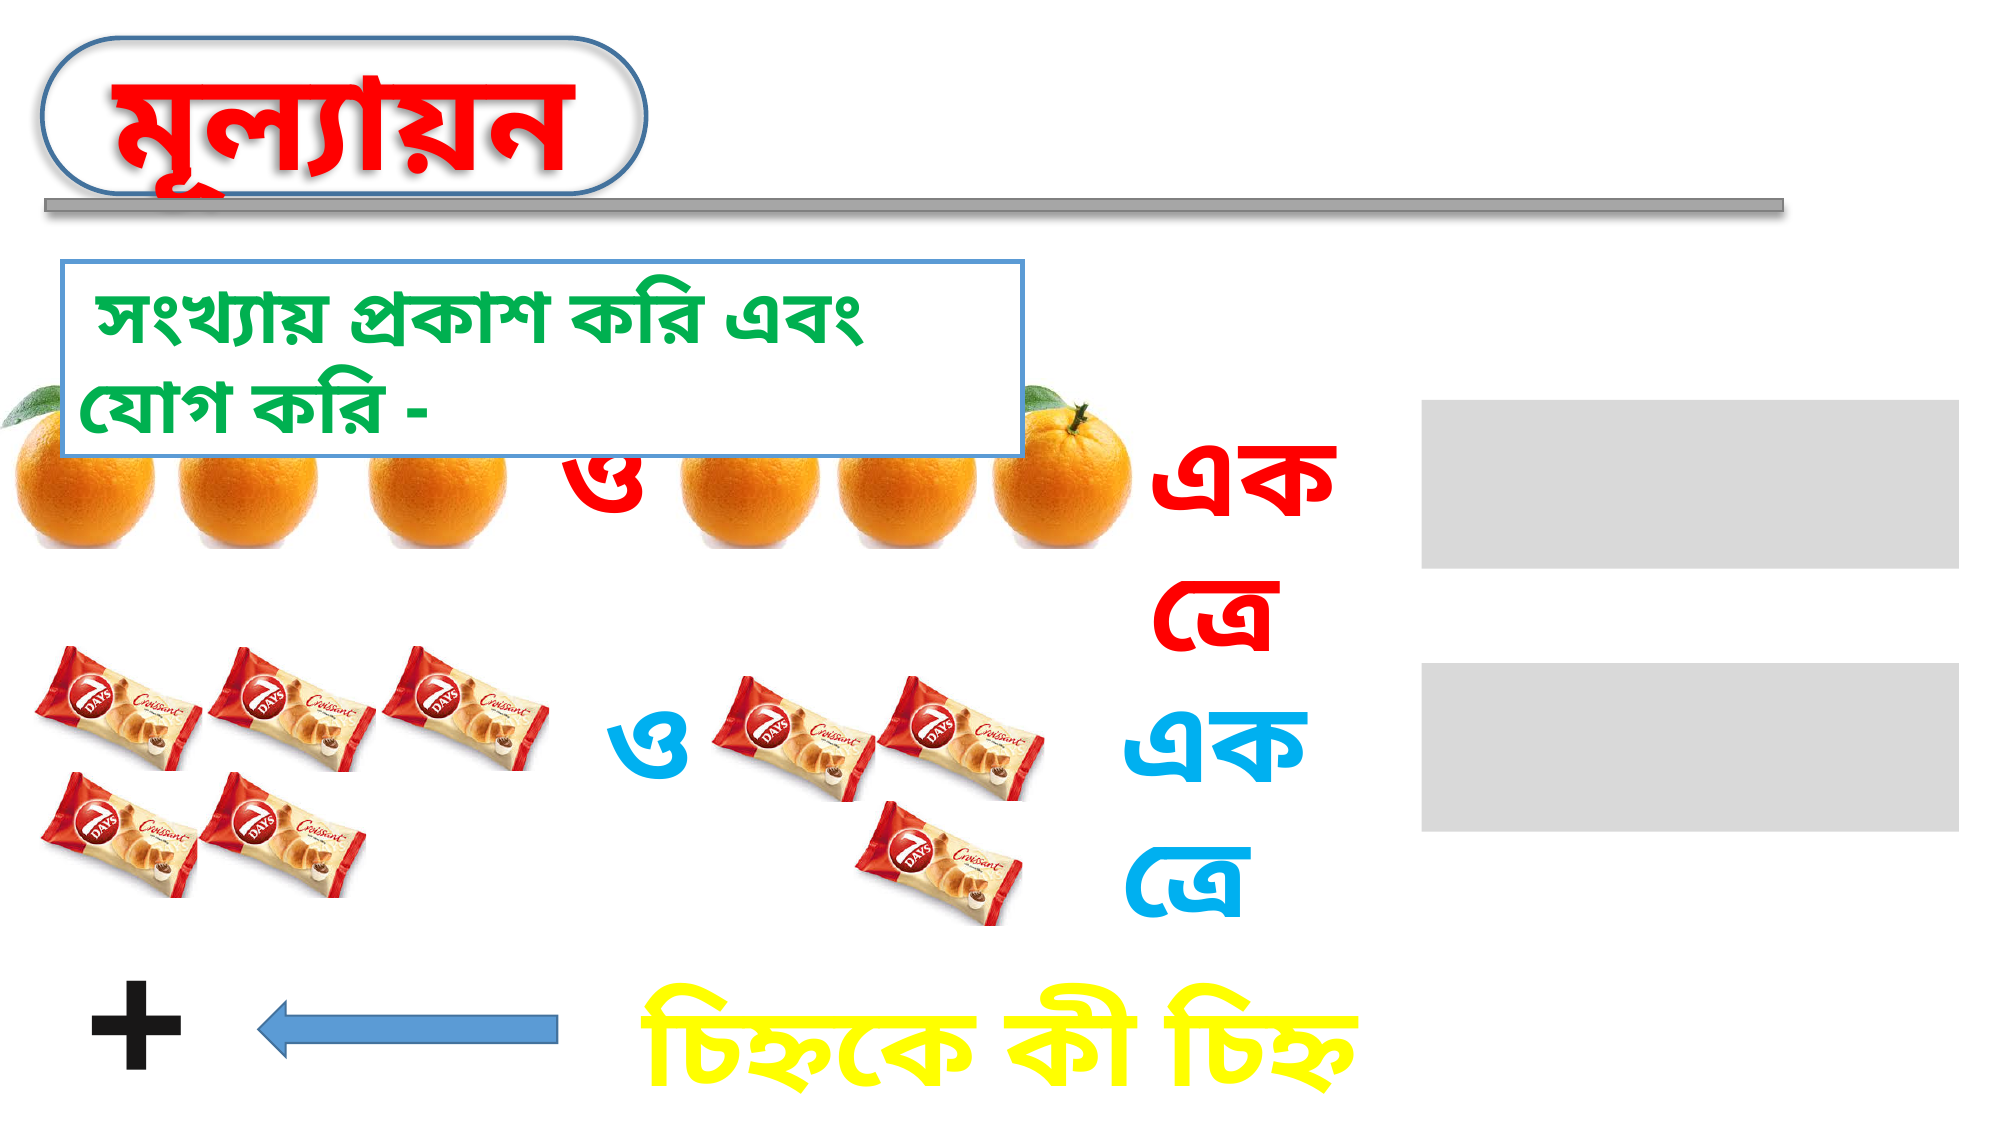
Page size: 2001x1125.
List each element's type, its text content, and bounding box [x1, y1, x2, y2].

picture [664, 378, 1137, 549]
text_box ও [545, 457, 647, 682]
text_box [44, 198, 1784, 212]
text_box চিহ্নকে কী চিহ্ন বলে [628, 966, 1422, 1125]
picture [352, 378, 512, 549]
text_box একত্রে [1134, 396, 1397, 682]
picture [162, 378, 323, 549]
picture [39, 647, 376, 898]
text_box সংখ্যায় প্রকাশ করি এবং যোগ করি - [62, 260, 1023, 457]
picture [33, 646, 203, 771]
text_box একত্রে [1106, 663, 1369, 948]
picture [711, 676, 1045, 926]
picture [380, 646, 550, 771]
picture [0, 378, 160, 549]
text_box [1421, 663, 1959, 832]
text_box ও [590, 663, 696, 948]
text_box [1421, 399, 1959, 569]
text_box [256, 999, 559, 1060]
text_box মূল্যায়ন [41, 36, 648, 195]
text_box + [45, 900, 229, 1125]
